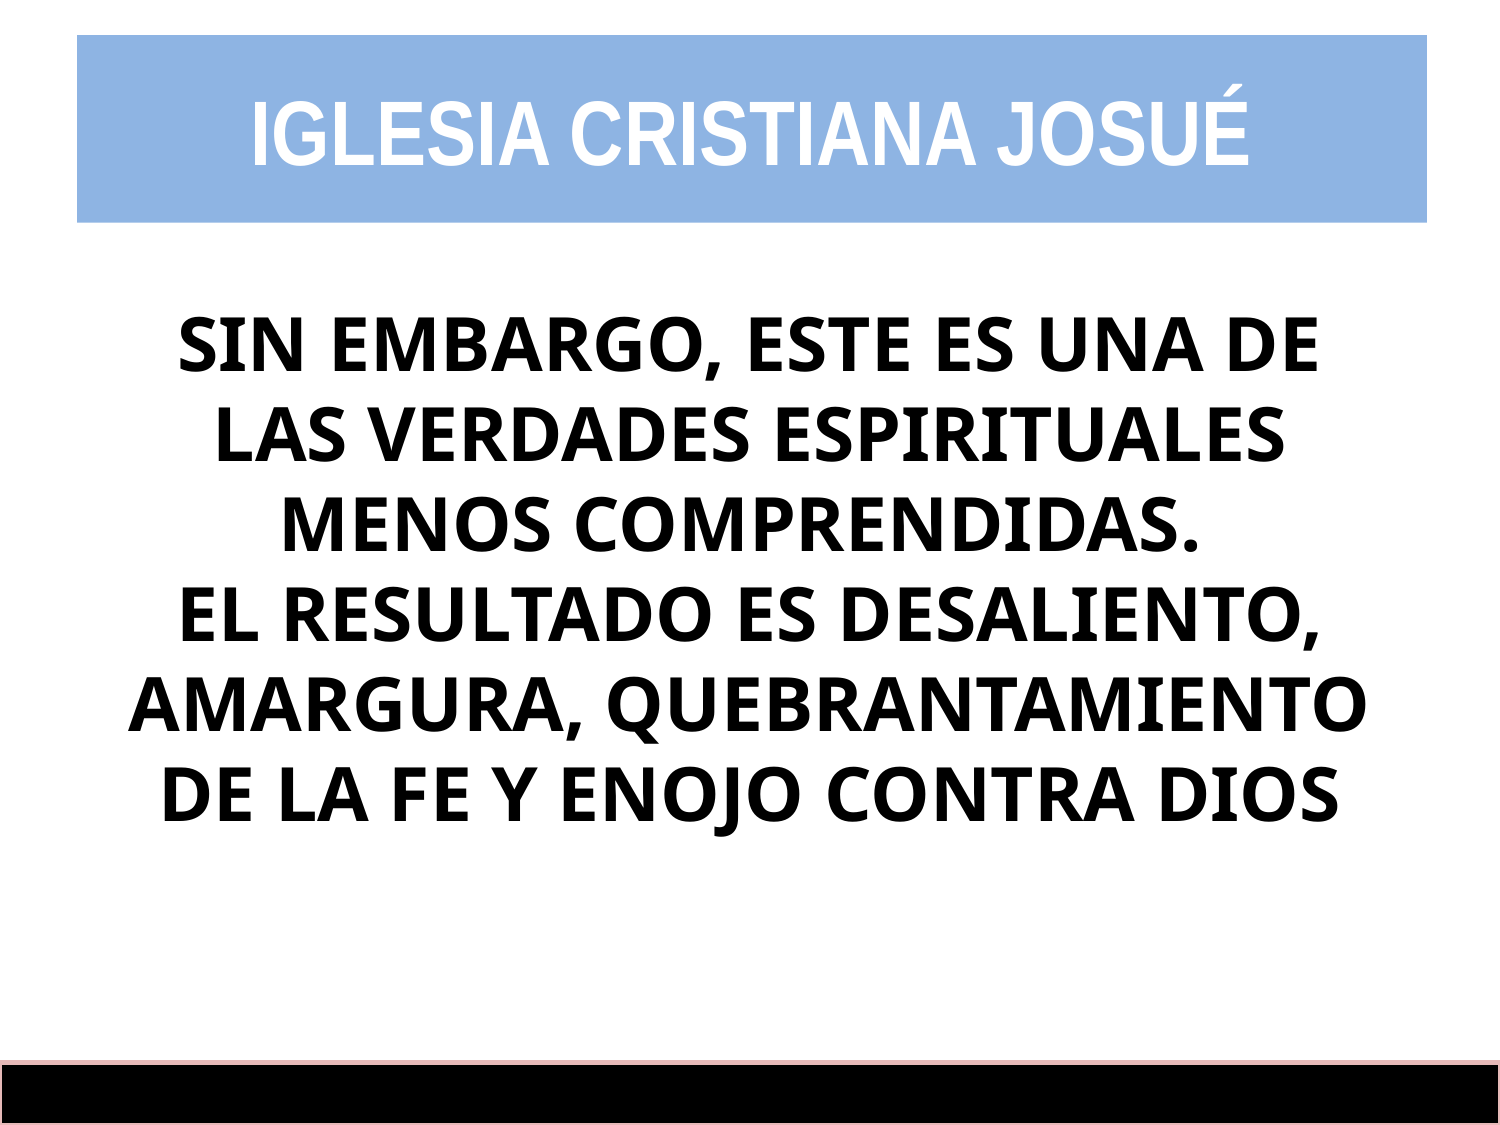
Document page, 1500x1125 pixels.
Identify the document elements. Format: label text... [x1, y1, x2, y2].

text_box SIN EMBARGO, ESTE ES UNA DE LAS VERDADES ESPIRITUALES MENOS COMPRENDIDAS. EL RESULTADO ES DESALIENTO, AMARGURA, QUEBRANTAMIENTO DE LA FE Y ENOJO CONTRA DIOS [87, 289, 1413, 845]
text_box IGLESIA CRISTIANA JOSUÉ [77, 35, 1427, 223]
text_box [0, 1060, 1500, 1125]
